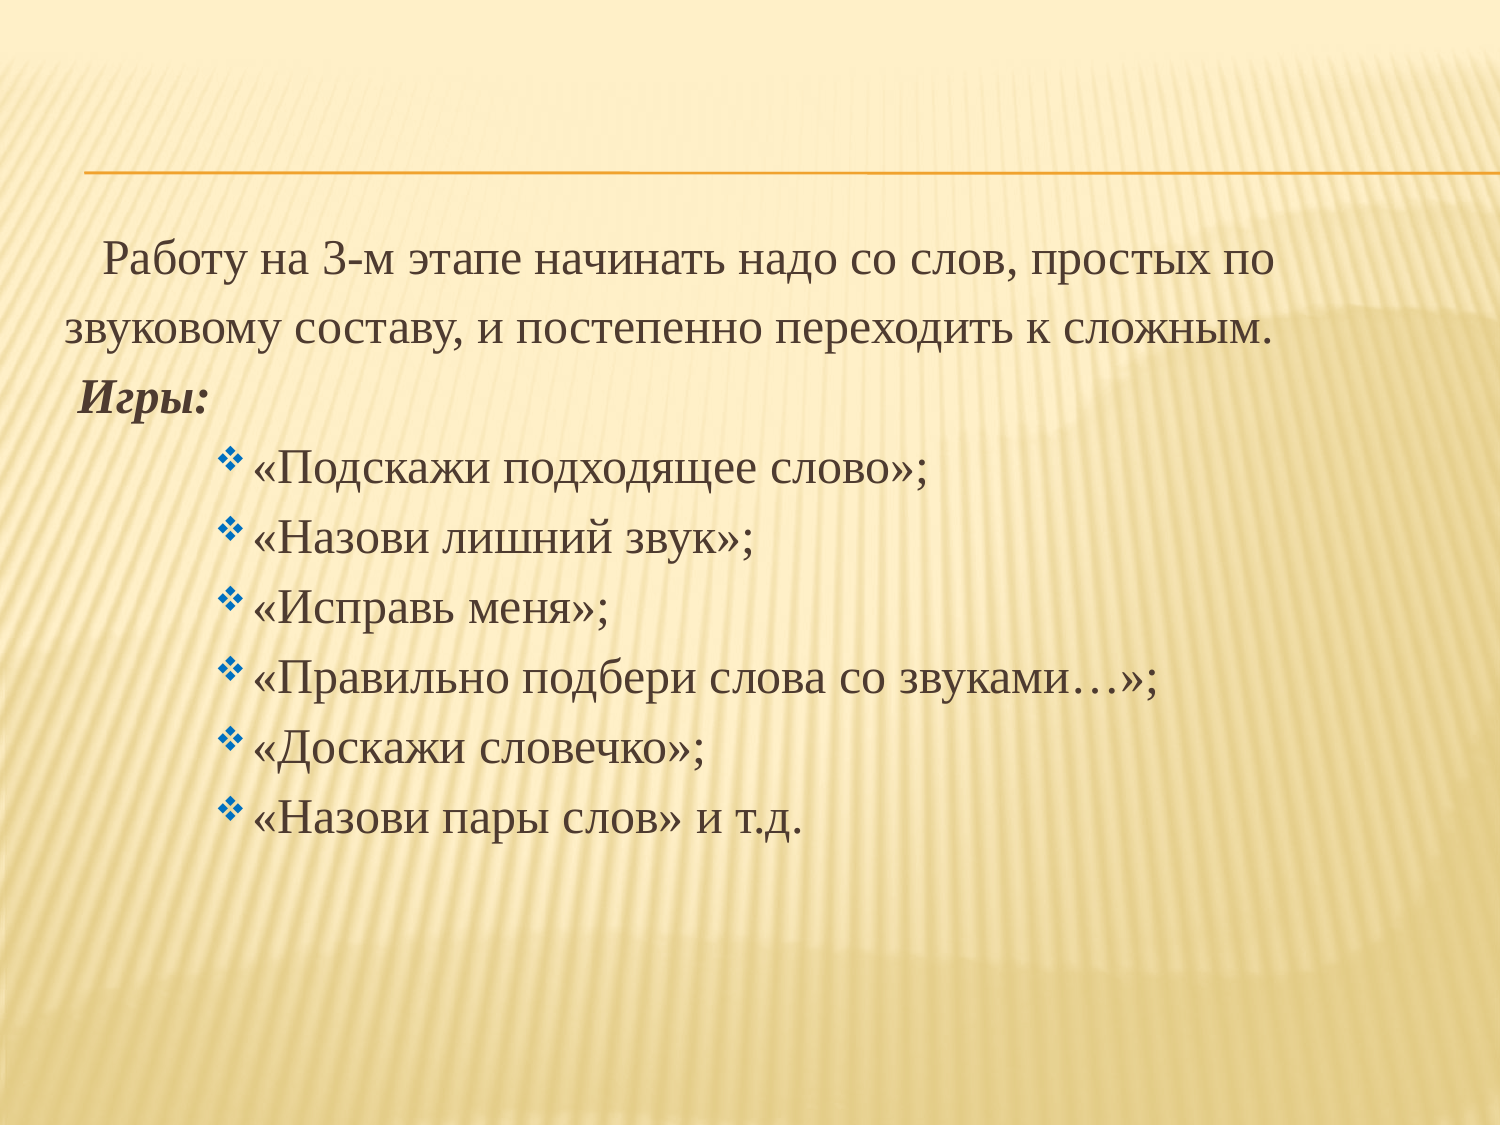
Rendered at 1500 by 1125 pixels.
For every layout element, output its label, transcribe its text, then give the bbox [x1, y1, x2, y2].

list Работу на 3-м этапе начинать надо со слов, простых по звуковому составу, и постепенно переходить к сложным. Игры: «Подскажи подходящее слово»; «Назови лишний звук»; «Исправь меня»; «Правильно подбери слова со звуками…»; «Доскажи словечко»; «Назови пары слов» и т.д. [50, 208, 1475, 998]
